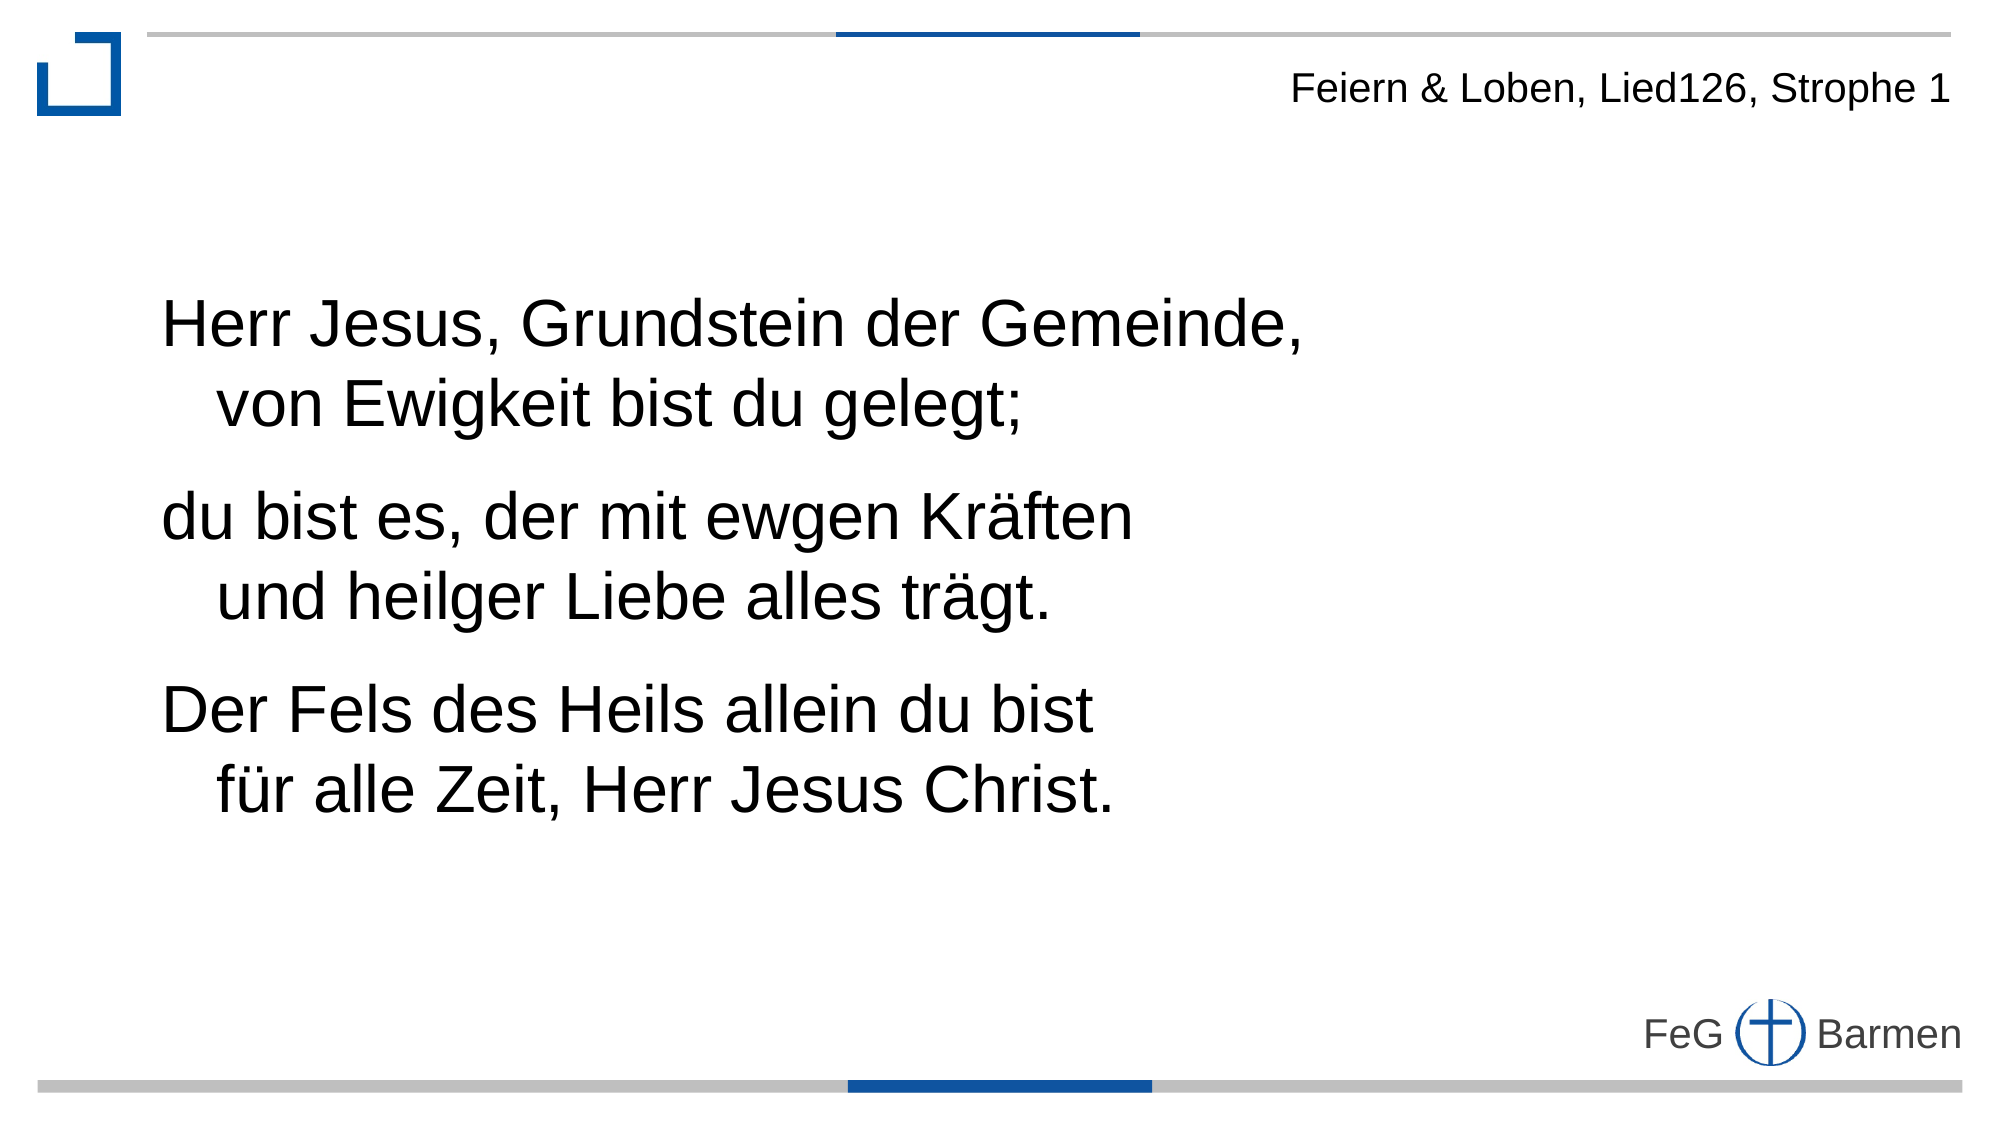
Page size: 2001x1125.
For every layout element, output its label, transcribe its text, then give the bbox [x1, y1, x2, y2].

text_box Herr Jesus, Grundstein der Gemeinde, von Ewigkeit bist du gelegt; du bist es, der mit ewgen Kräften und heilger Liebe alles trägt. Der Fels des Heils allein du bist für alle Zeit, Herr Jesus Christ. [146, 272, 1724, 834]
picture [37, 32, 121, 116]
text_box Feiern & Loben, Lied126, Strophe 1 [146, 53, 1952, 112]
picture [1735, 999, 1806, 1066]
